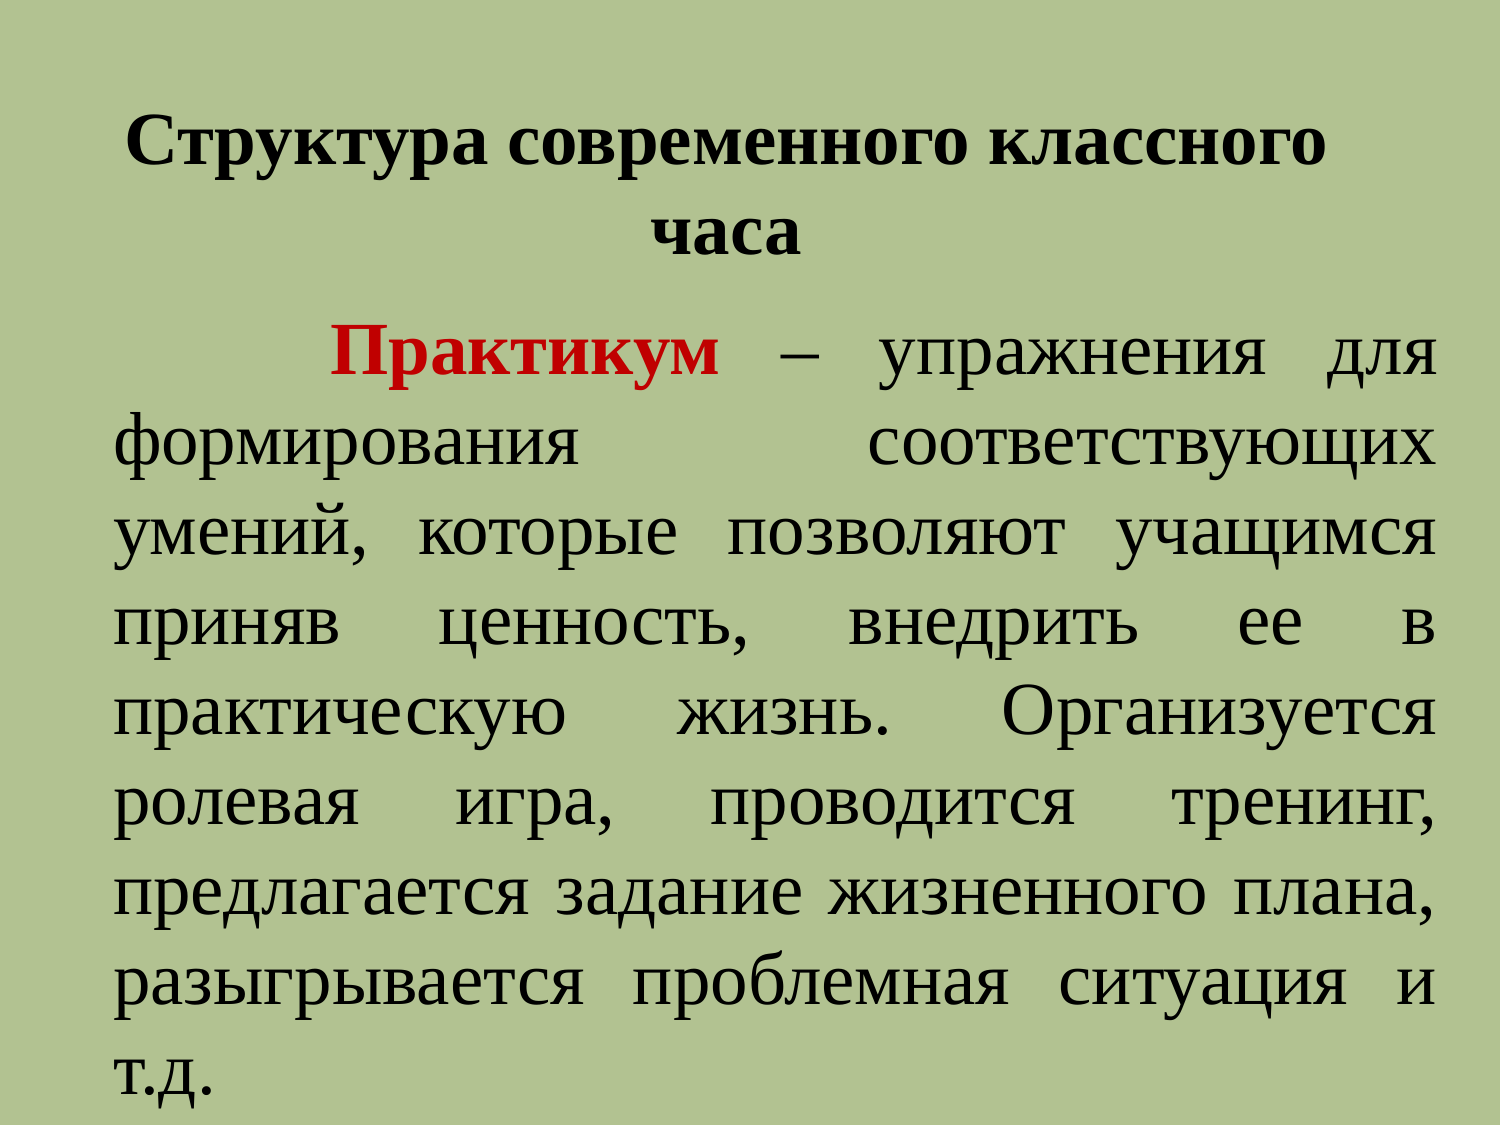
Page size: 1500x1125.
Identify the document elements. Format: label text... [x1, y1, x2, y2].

text_box Практикум – упражнения для формирования соответствующих умений, которые позволяют учащимся приняв ценность, внедрить ее в практическую жизнь. Организуется ролевая игра, проводится тренинг, предлагается задание жизненного плана, разыгрывается проблемная ситуация и т.д. [23, 291, 1454, 1117]
text_box Структура современного классного часа [81, 81, 1371, 277]
